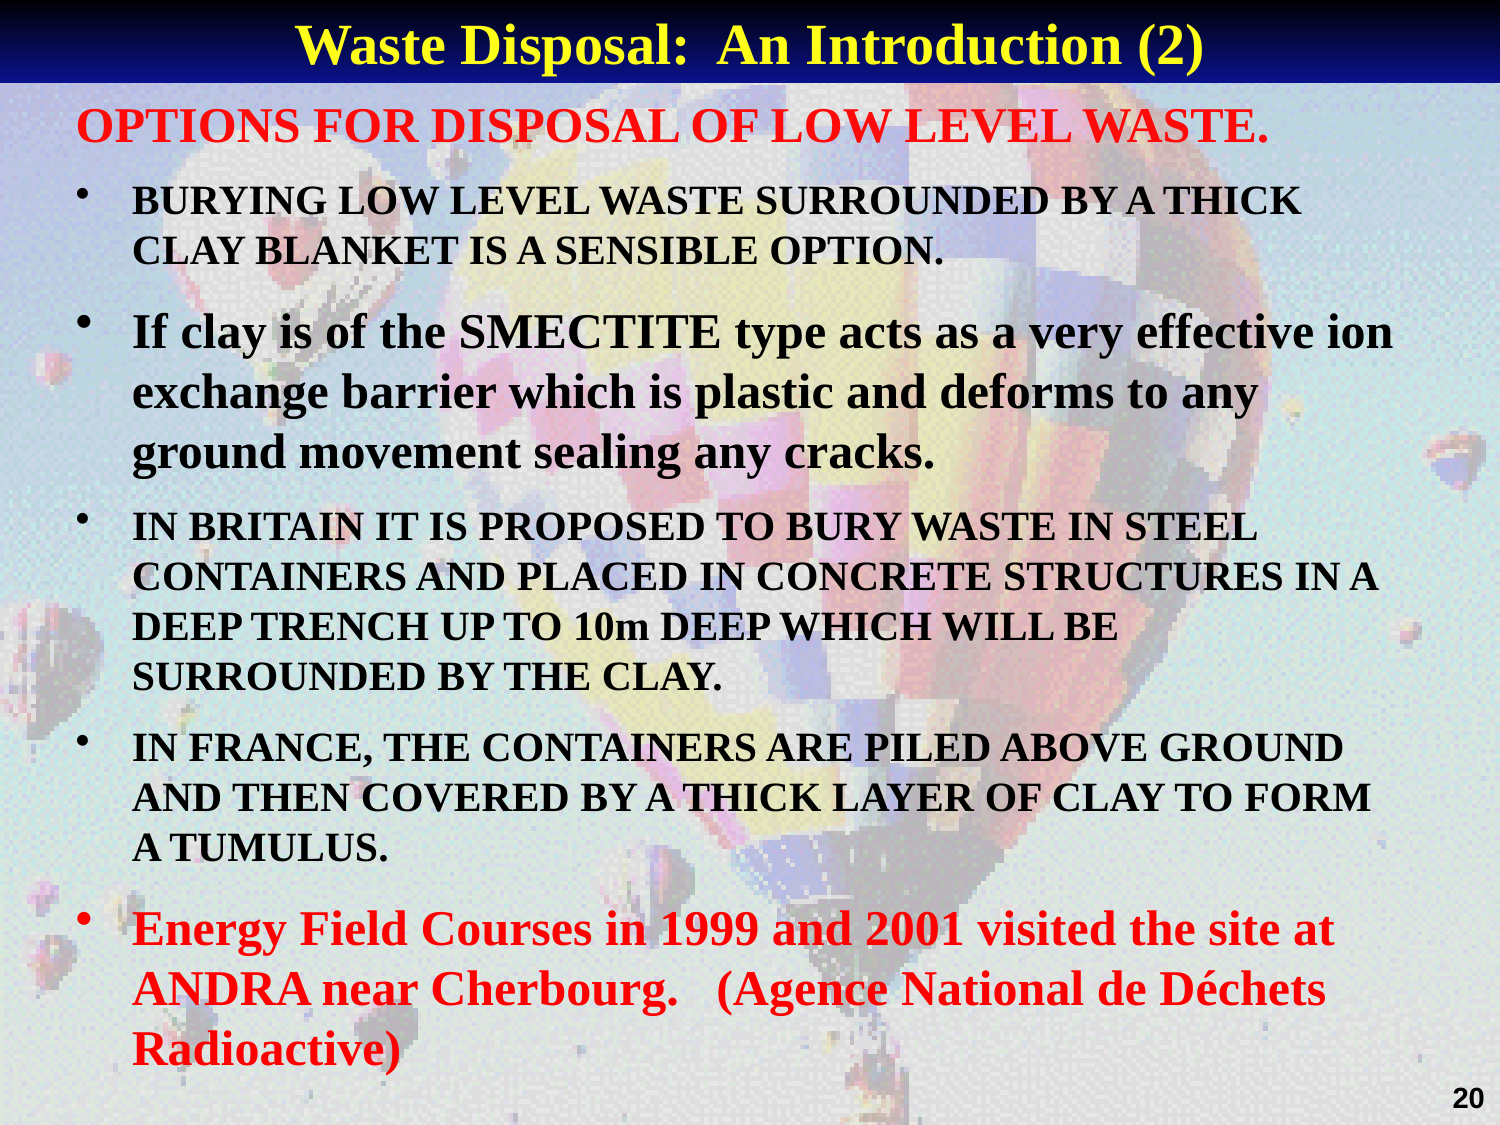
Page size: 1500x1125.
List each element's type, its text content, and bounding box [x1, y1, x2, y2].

picture [0, 83, 1500, 1125]
text_box Waste Disposal: An Introduction (2) [0, 0, 1500, 83]
list OPTIONS FOR DISPOSAL OF LOW LEVEL WASTE. BURYING LOW LEVEL WASTE SURROUNDED BY A THICK CLAY BLANKET IS A SENSIBLE OPTION. If clay is of the SMECTITE type acts as a very effective ion exchange barrier which is plastic and deforms to any ground movement sealing any cracks. IN BRITAIN IT IS PROPOSED TO BURY WASTE IN STEEL CONTAINERS AND PLACED IN CONCRETE STRUCTURES IN A DEEP TRENCH UP TO 10m DEEP WHICH WILL BE SURROUNDED BY THE CLAY. IN FRANCE, THE CONTAINERS ARE PILED ABOVE GROUND AND THEN COVERED BY A THICK LAYER OF CLAY TO FORM A TUMULUS. Energy Field Courses in 1999 and 2001 visited the site at ANDRA near Cherbourg. (Agence National de Déchets Radioactive) [60, 96, 1411, 1125]
slide_number 20 [1411, 1071, 1500, 1125]
